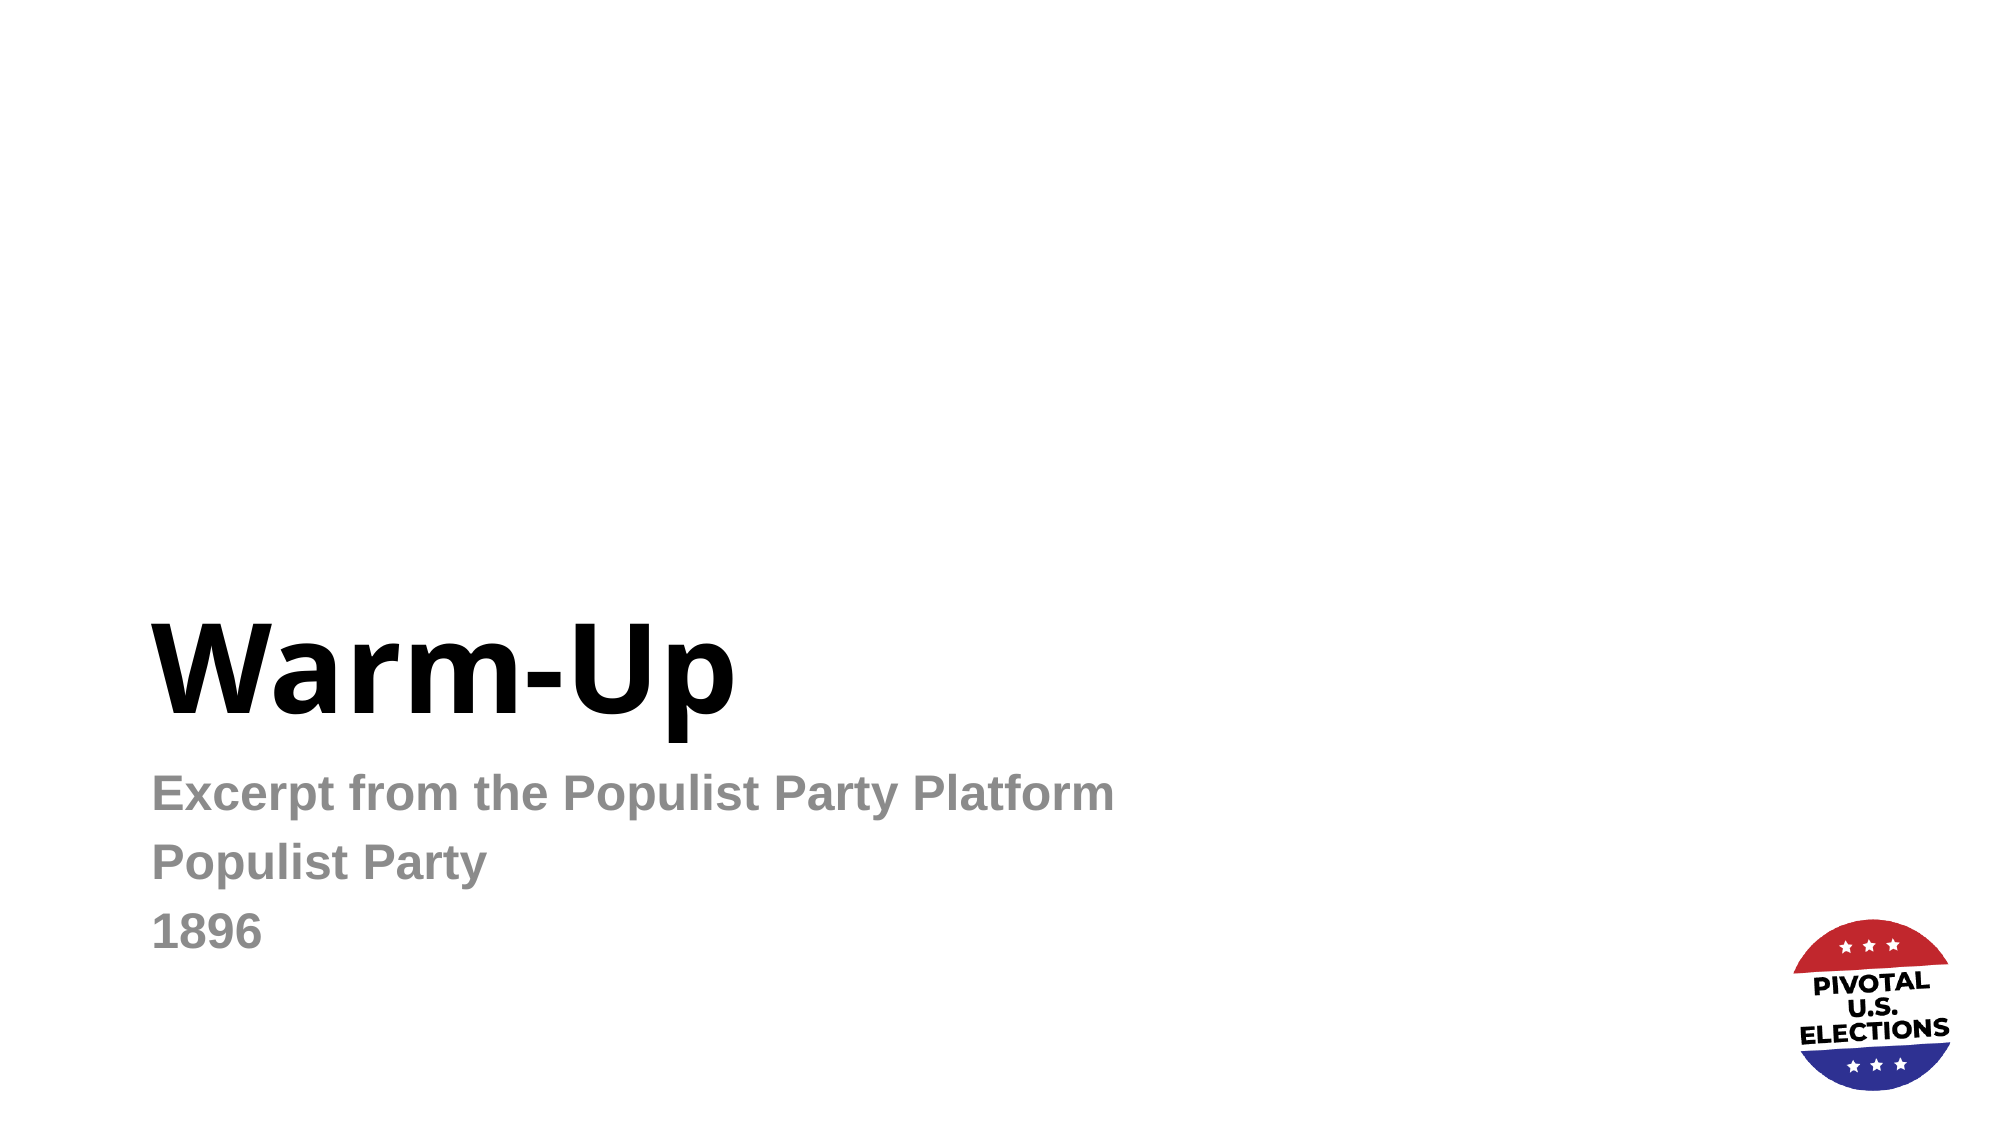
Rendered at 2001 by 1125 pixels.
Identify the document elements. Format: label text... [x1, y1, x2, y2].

title Warm-Up [136, 280, 1862, 749]
picture [1787, 919, 1961, 1091]
list Excerpt from the Populist Party Platform Populist Party 1896 [136, 752, 1862, 999]
